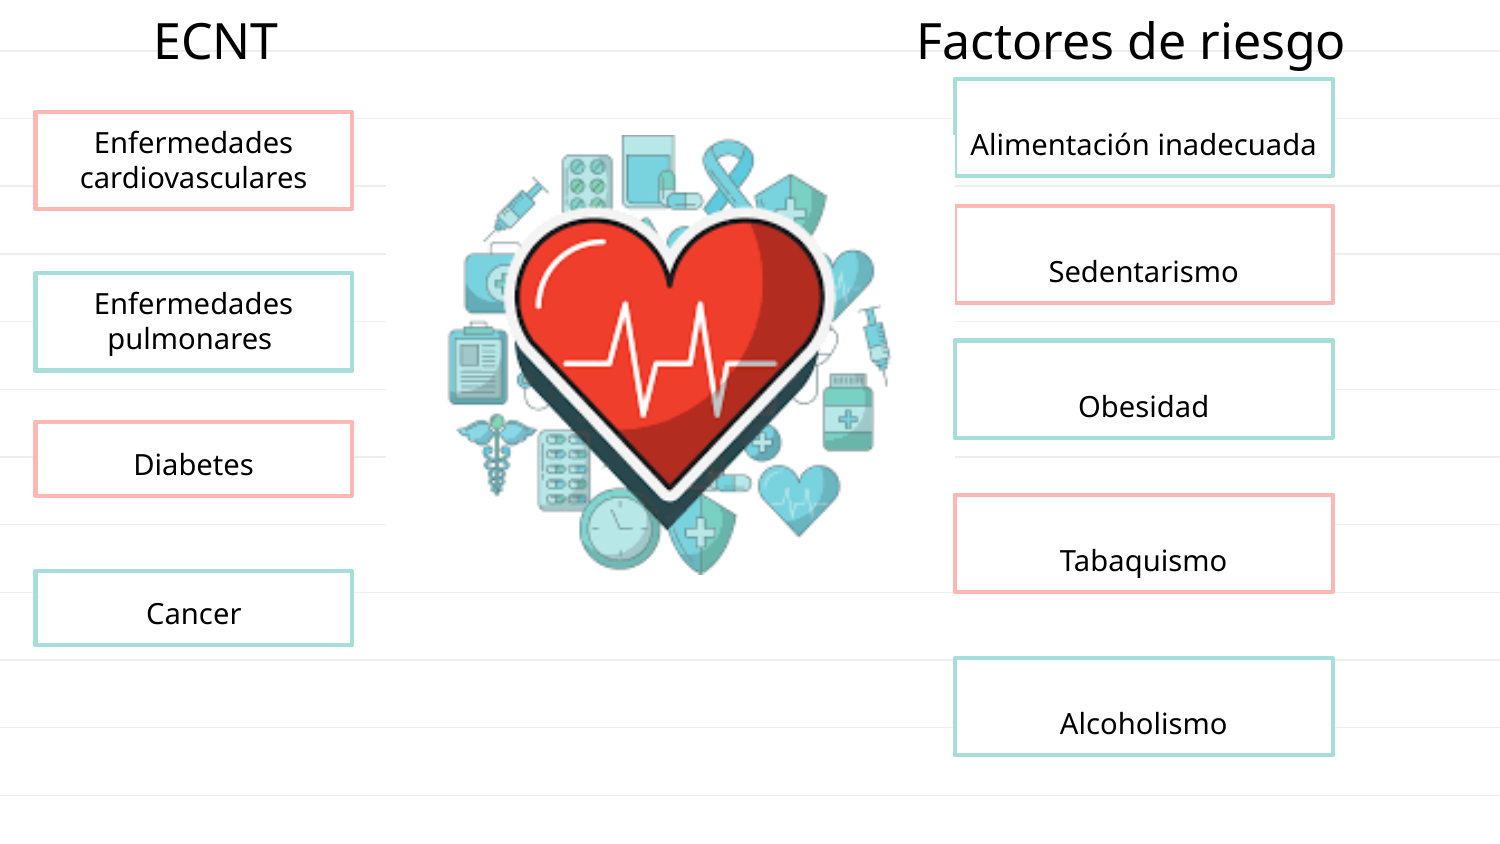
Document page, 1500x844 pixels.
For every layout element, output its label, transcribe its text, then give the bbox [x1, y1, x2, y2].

picture [386, 134, 956, 575]
title Sedentarismo [960, 204, 1335, 305]
text_box Enfermedades pulmonares [33, 271, 354, 373]
text_box Alcoholismo [953, 656, 1335, 757]
text_box Obesidad [960, 338, 1335, 440]
text_box Tabaquismo [953, 493, 1335, 594]
title Alimentación inadecuada [953, 85, 1335, 178]
text_box Diabetes [33, 420, 354, 498]
title Enfermedades cardiovasculares [33, 110, 354, 211]
text_box Cancer [33, 569, 354, 647]
title ECNT Factores de riesgo [103, 0, 1397, 85]
